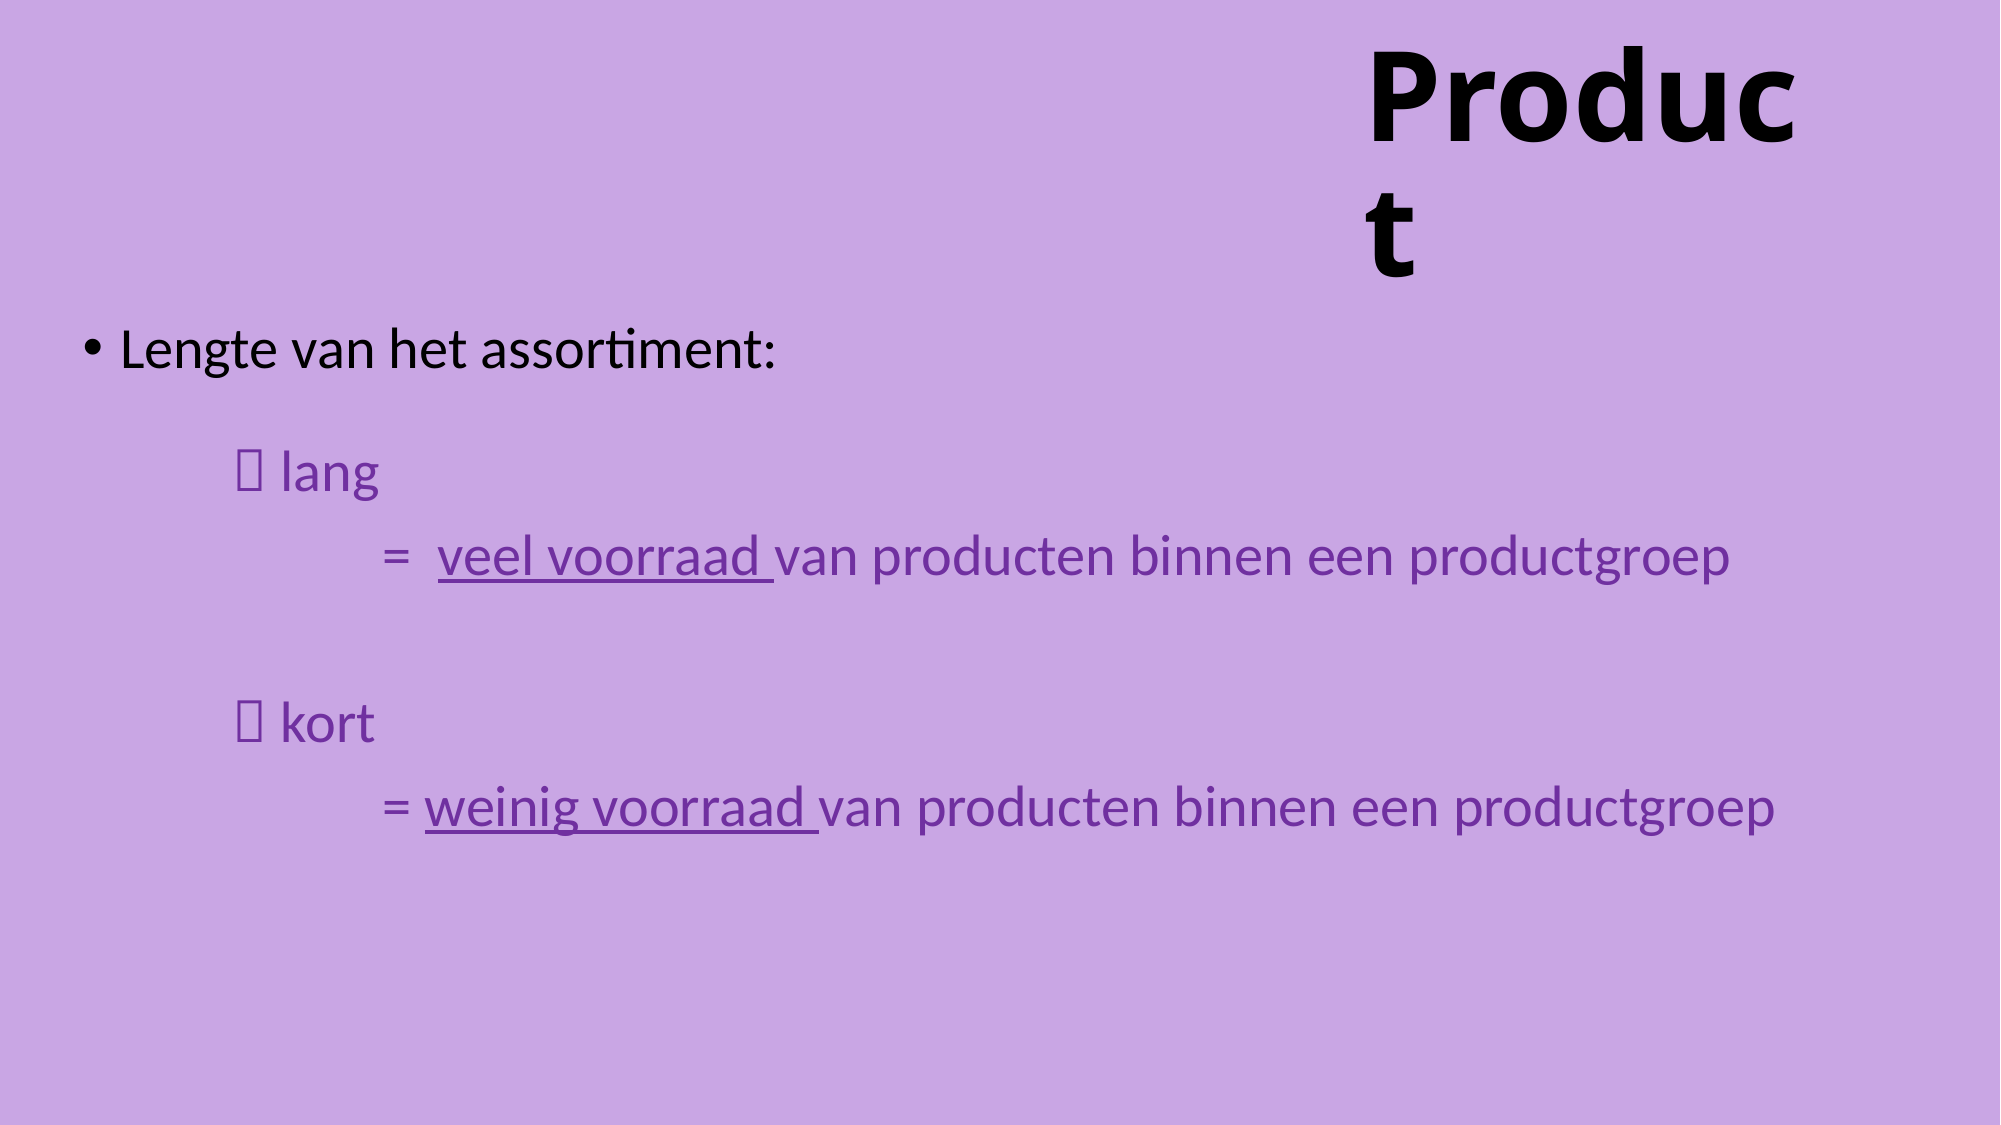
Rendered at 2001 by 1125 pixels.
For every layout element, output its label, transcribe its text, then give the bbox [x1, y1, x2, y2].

title Product [1348, 59, 1863, 278]
list Lengte van het assortiment:  lang = veel voorraad van producten binnen een productgroep  kort = weinig voorraad van producten binnen een productgroep [67, 311, 1875, 1025]
